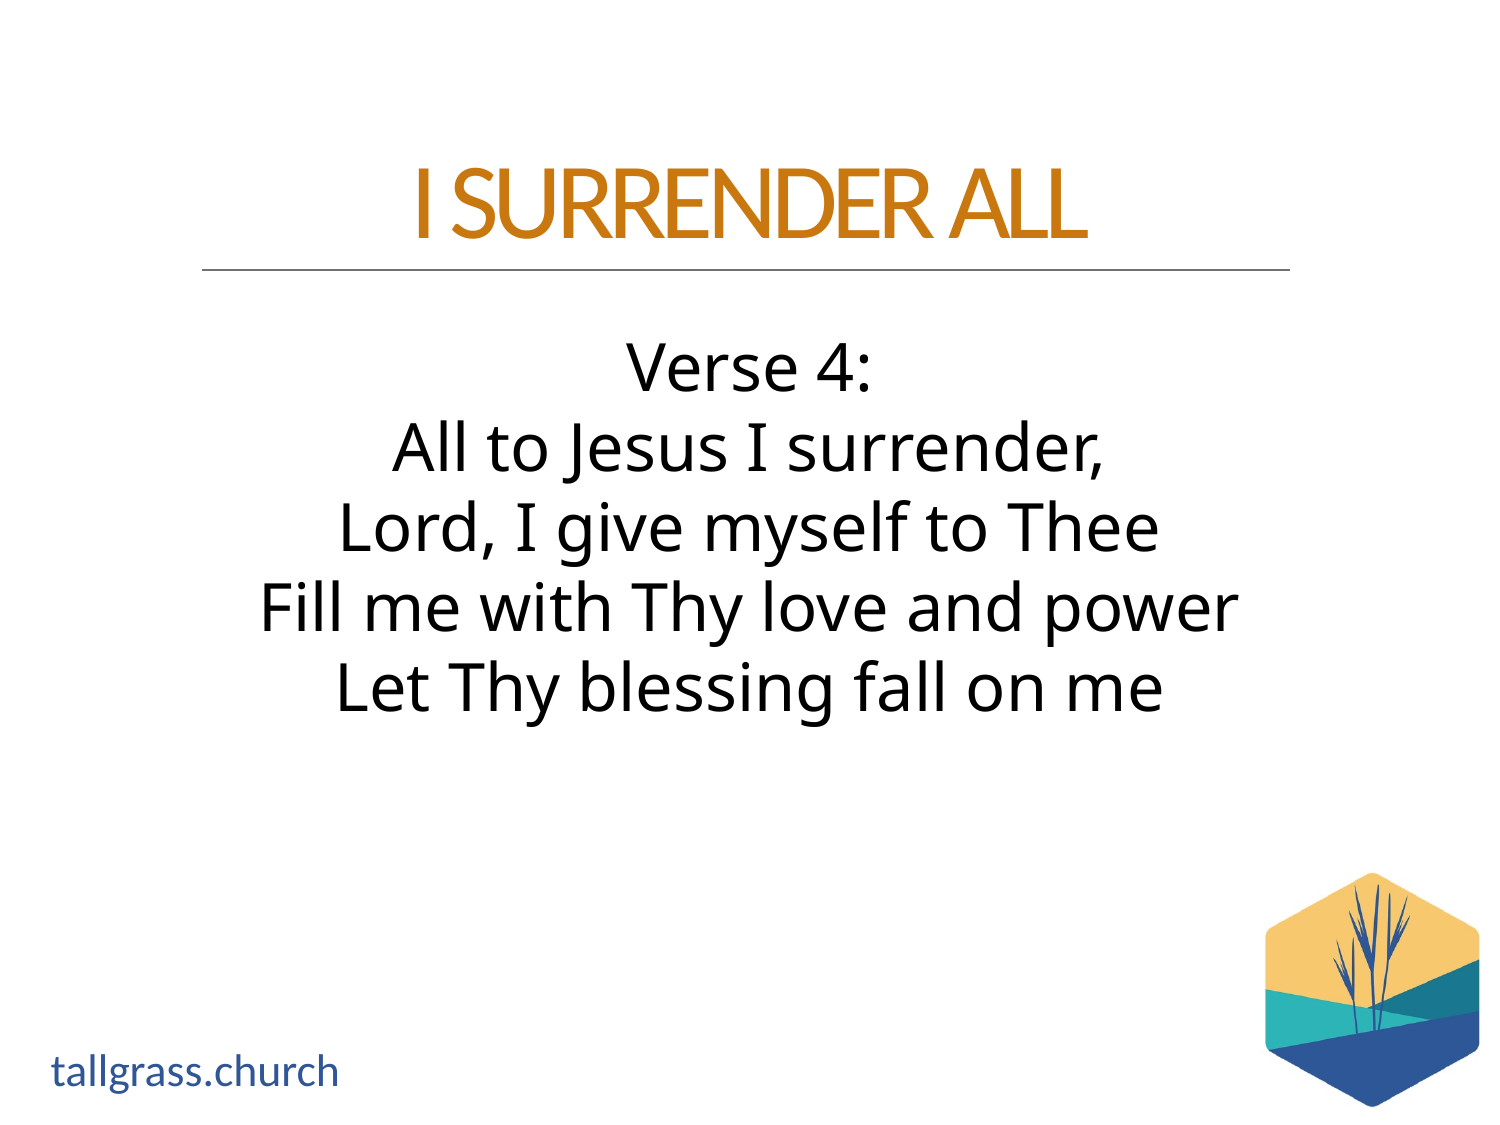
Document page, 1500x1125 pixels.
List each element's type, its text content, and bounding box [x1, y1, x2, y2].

picture [1258, 867, 1486, 1112]
text_box tallgrass.church [35, 1032, 644, 1103]
text_box Verse 4: All to Jesus I surrender, Lord, I give myself to Thee Fill me with Thy love and power Let Thy blessing fall on me [0, 398, 1500, 732]
text_box I SURRENDER ALL [0, 122, 1500, 398]
